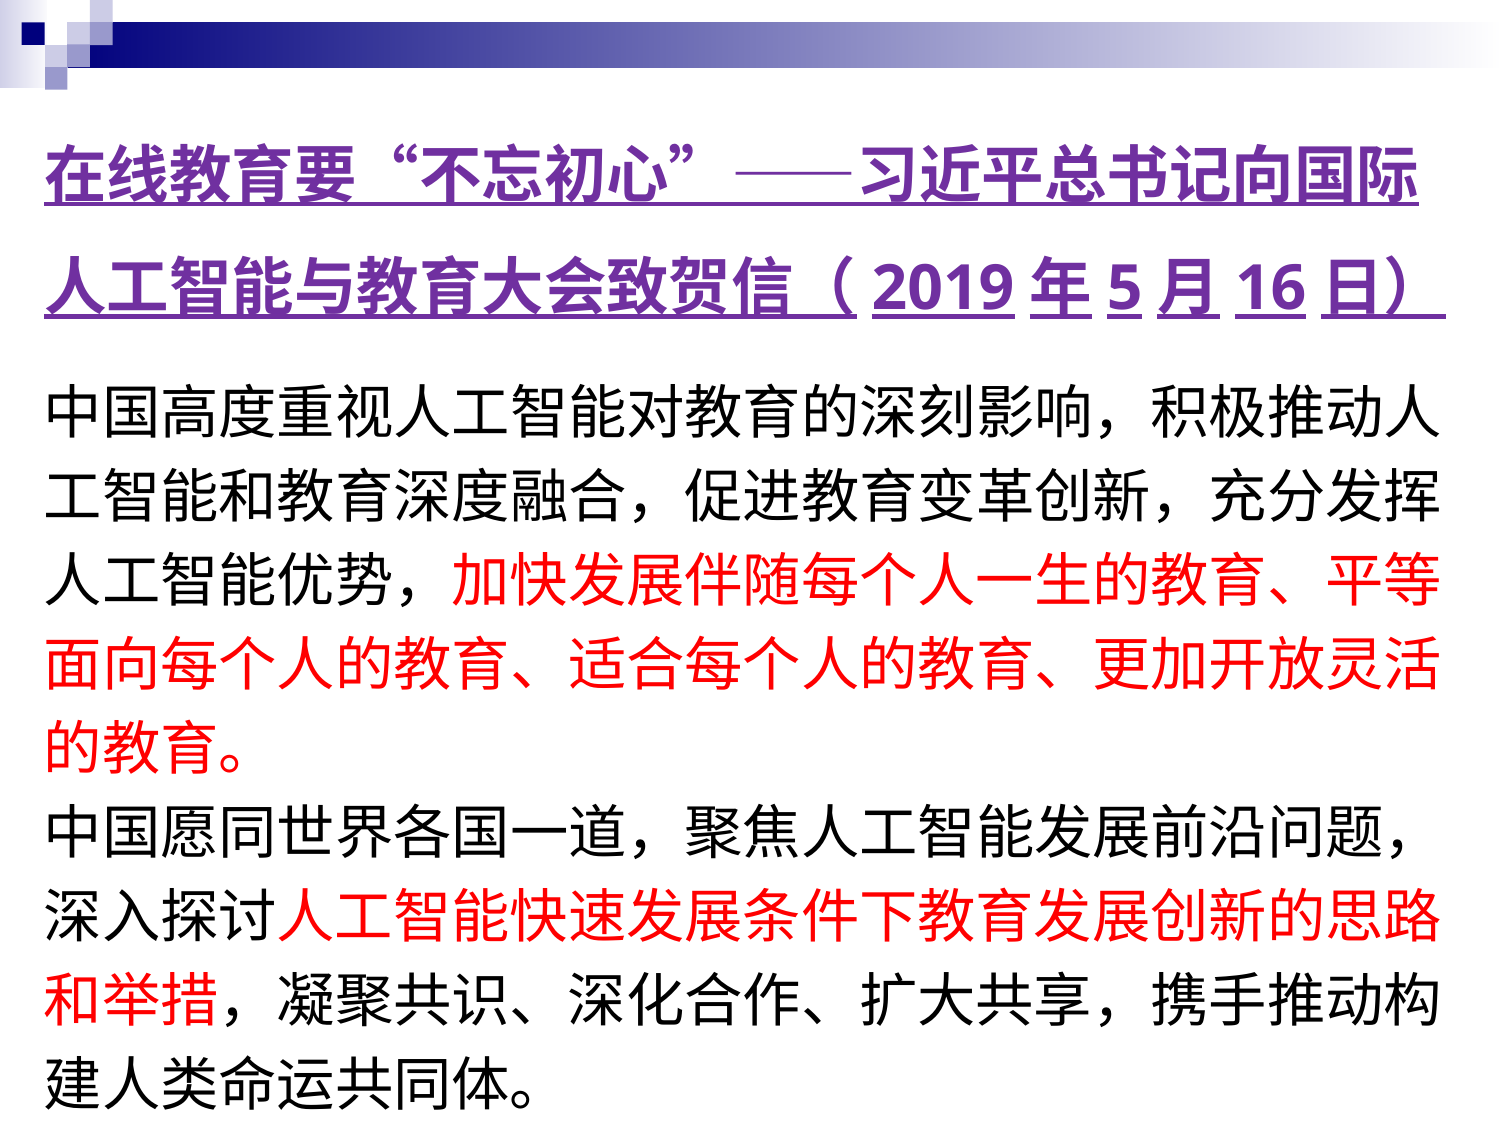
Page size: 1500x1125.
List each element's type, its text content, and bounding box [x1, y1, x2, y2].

text_box 中国高度重视人工智能对教育的深刻影响，积极推动人工智能和教育深度融合，促进教育变革创新，充分发挥人工智能优势，加快发展伴随每个人一生的教育、平等面向每个人的教育、适合每个人的教育、更加开放灵活的教育。 中国愿同世界各国一道，聚焦人工智能发展前沿问题，深入探讨人工智能快速发展条件下教育发展创新的思路和举措，凝聚共识、深化合作、扩大共享，携手推动构建人类命运共同体。 [29, 353, 1500, 1125]
title 在线教育要“不忘初心”——习近平总书记向国际 人工智能与教育大会致贺信（2019年5月16日） [28, 89, 1500, 231]
